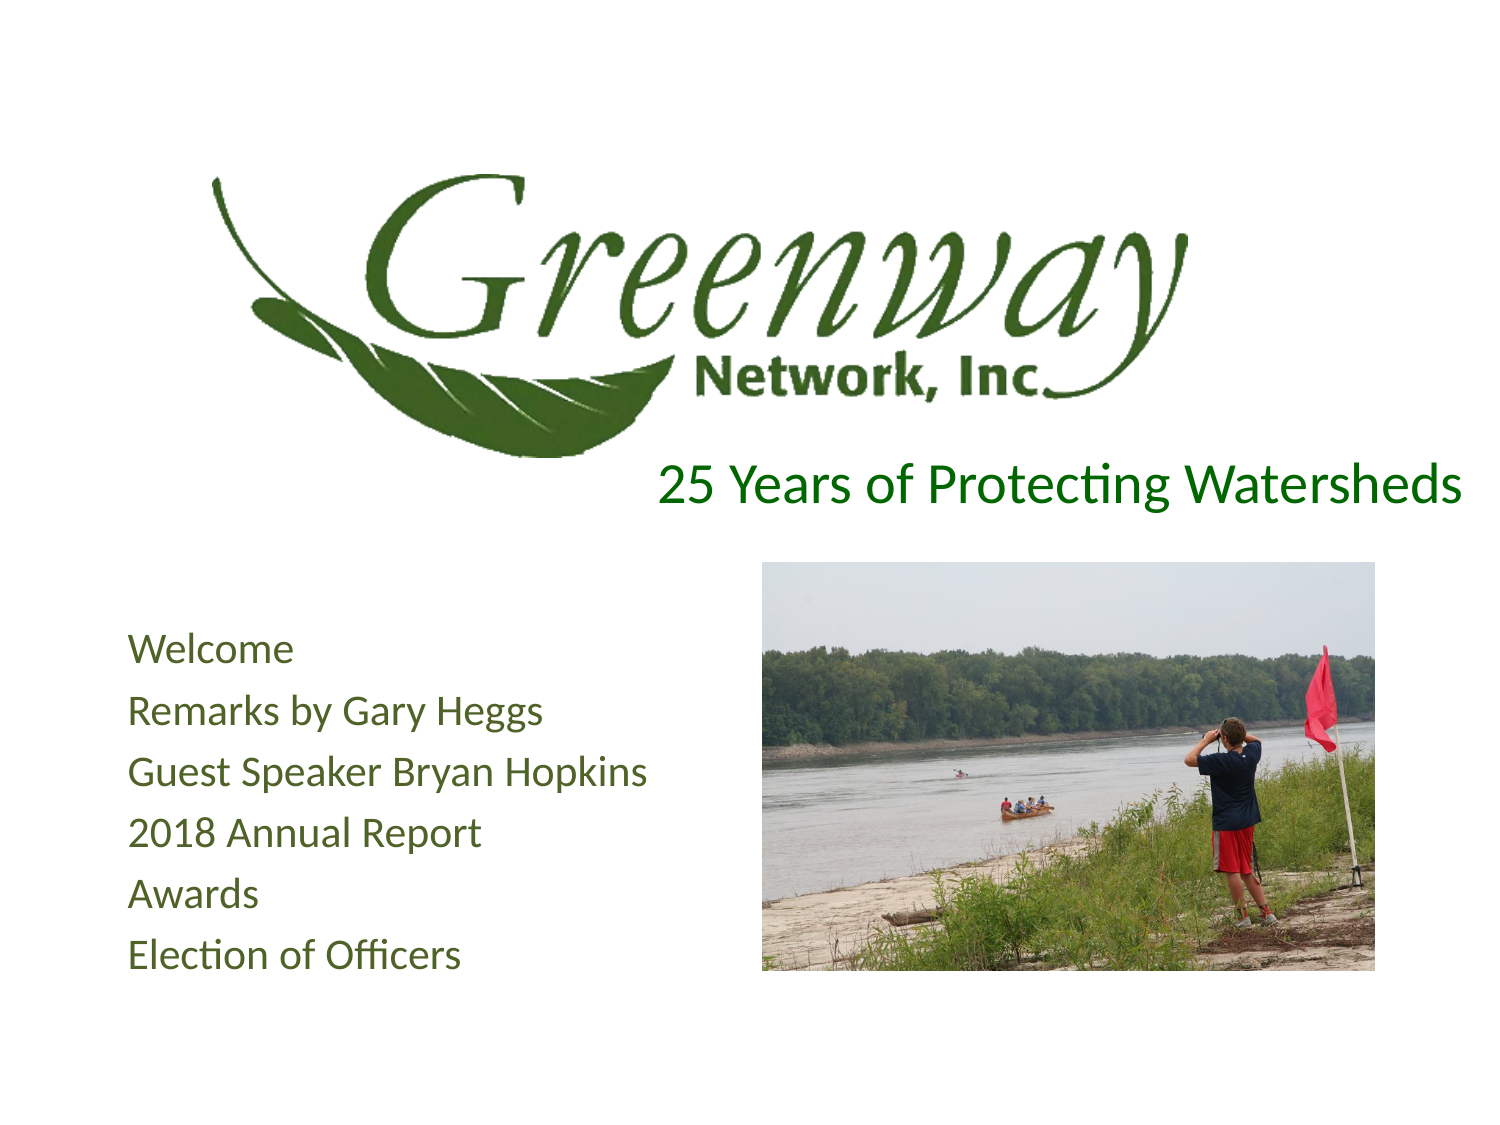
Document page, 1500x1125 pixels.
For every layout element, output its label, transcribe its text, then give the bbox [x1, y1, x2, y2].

subtitle Welcome Remarks by Gary Heggs Guest Speaker Bryan Hopkins 2018 Annual Report Awards Election of Officers [112, 612, 1163, 988]
text_box 25 Years of Protecting Watersheds [642, 437, 1479, 523]
picture [212, 174, 1188, 459]
picture [762, 562, 1376, 971]
